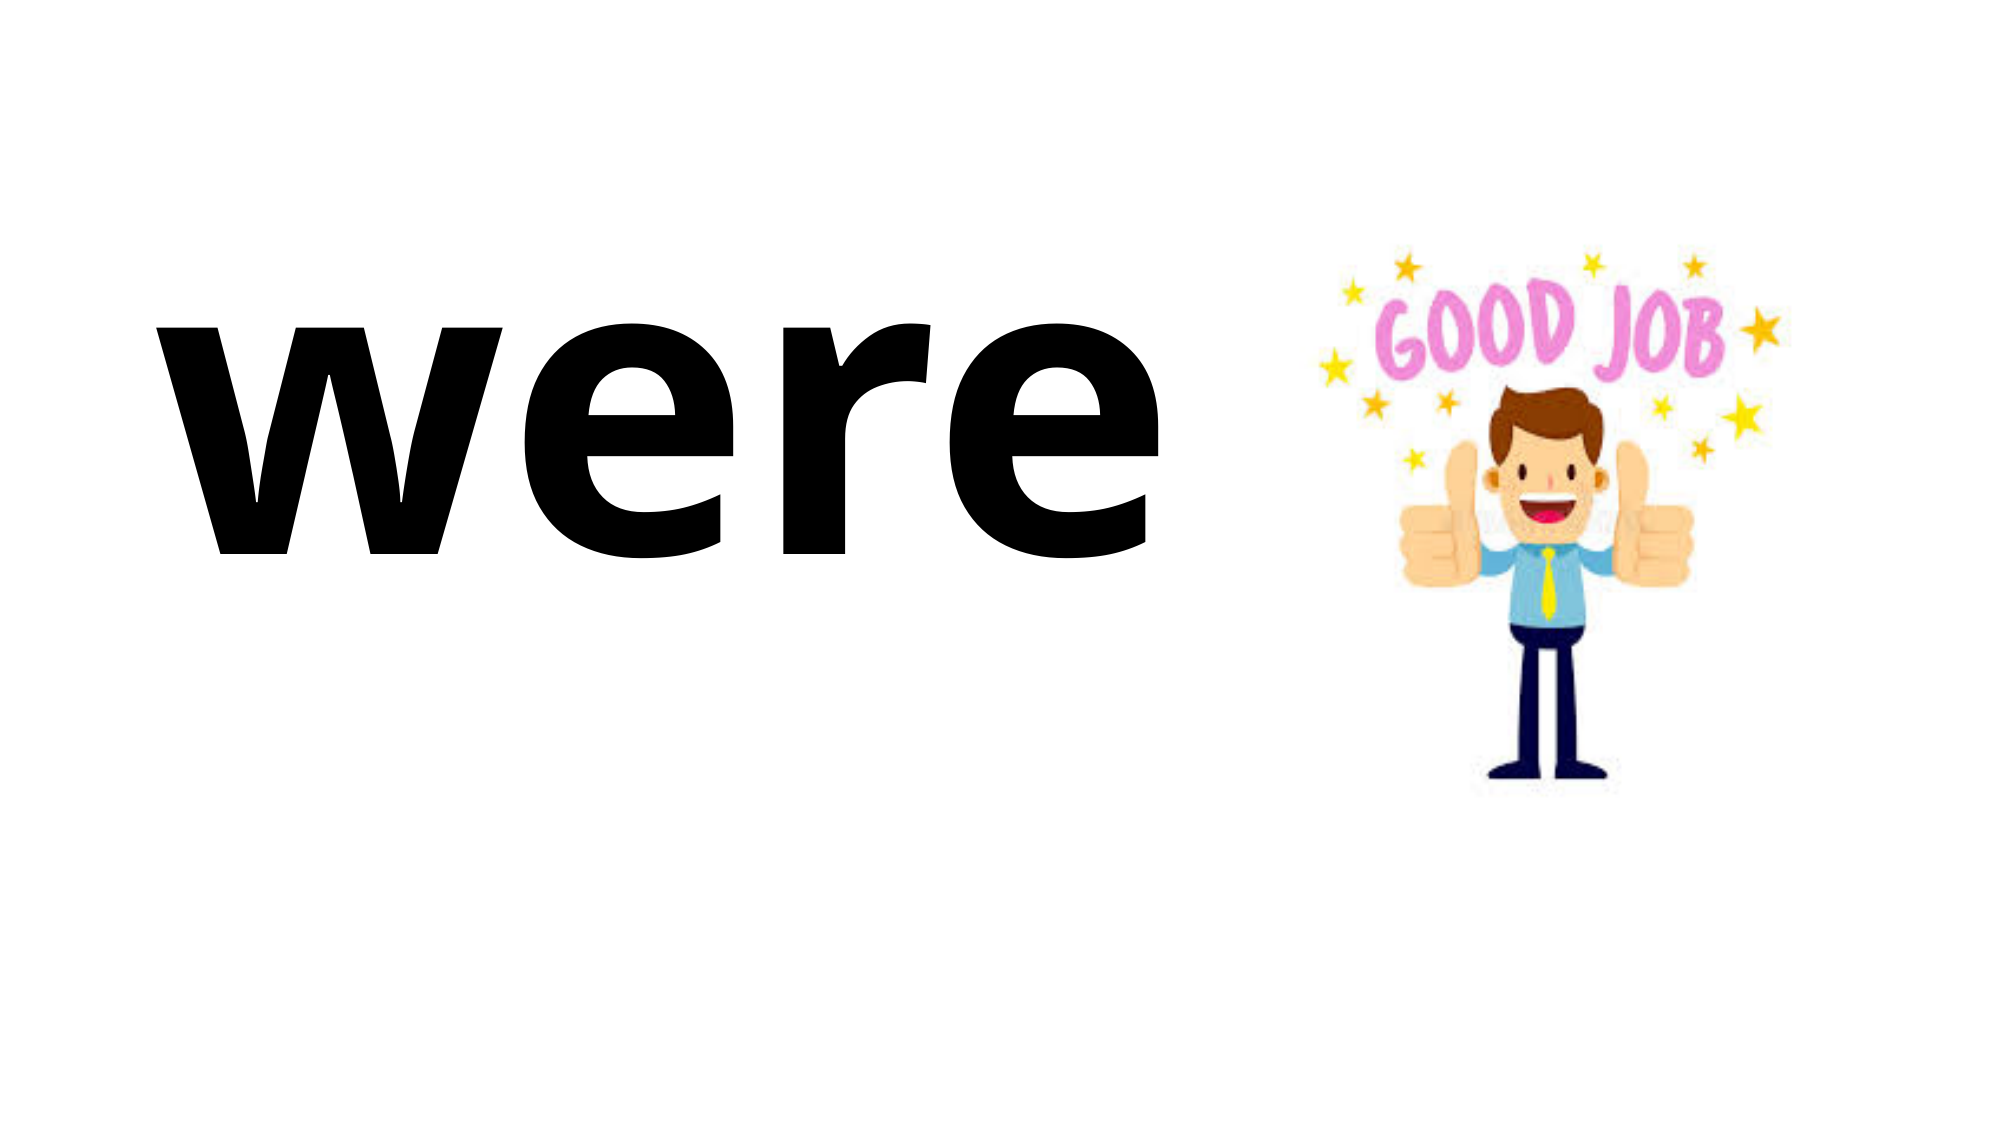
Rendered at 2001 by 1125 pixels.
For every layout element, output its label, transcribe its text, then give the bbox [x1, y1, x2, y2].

picture [1282, 225, 1814, 800]
title were [137, 59, 1863, 781]
